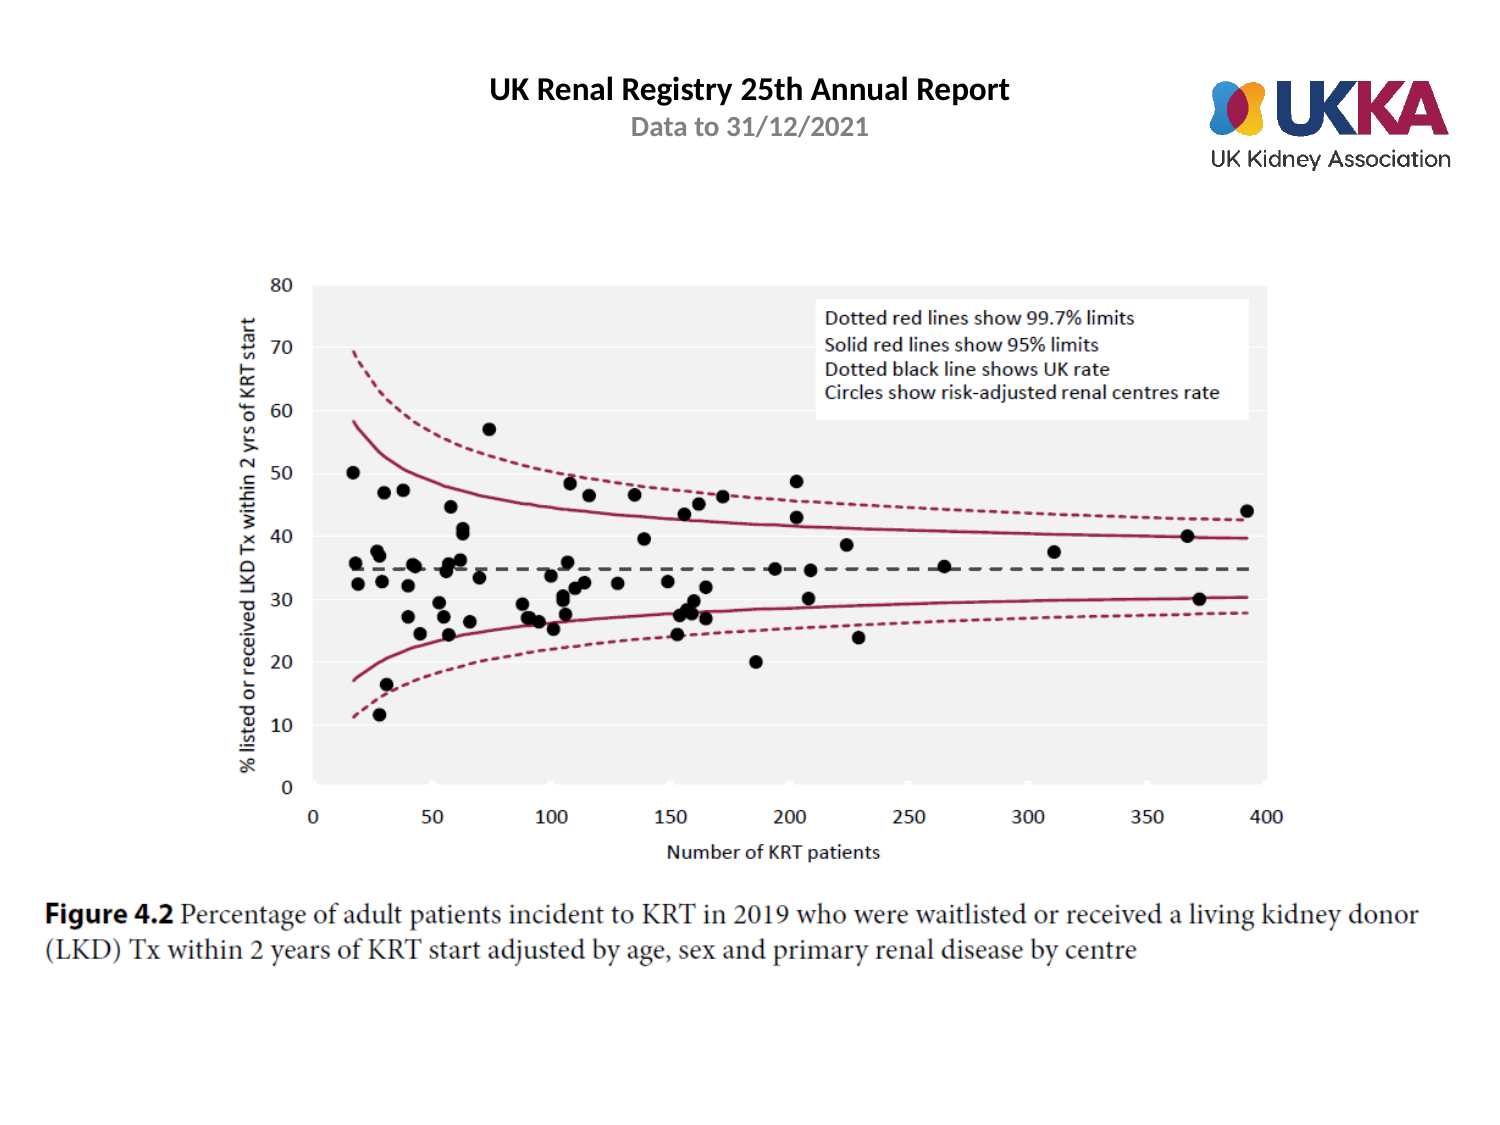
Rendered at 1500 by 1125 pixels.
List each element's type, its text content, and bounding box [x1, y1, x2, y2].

picture [1196, 61, 1459, 185]
text_box UK Renal Registry 25th Annual Report Data to 31/12/2021 [466, 63, 1034, 147]
picture [20, 253, 1459, 977]
